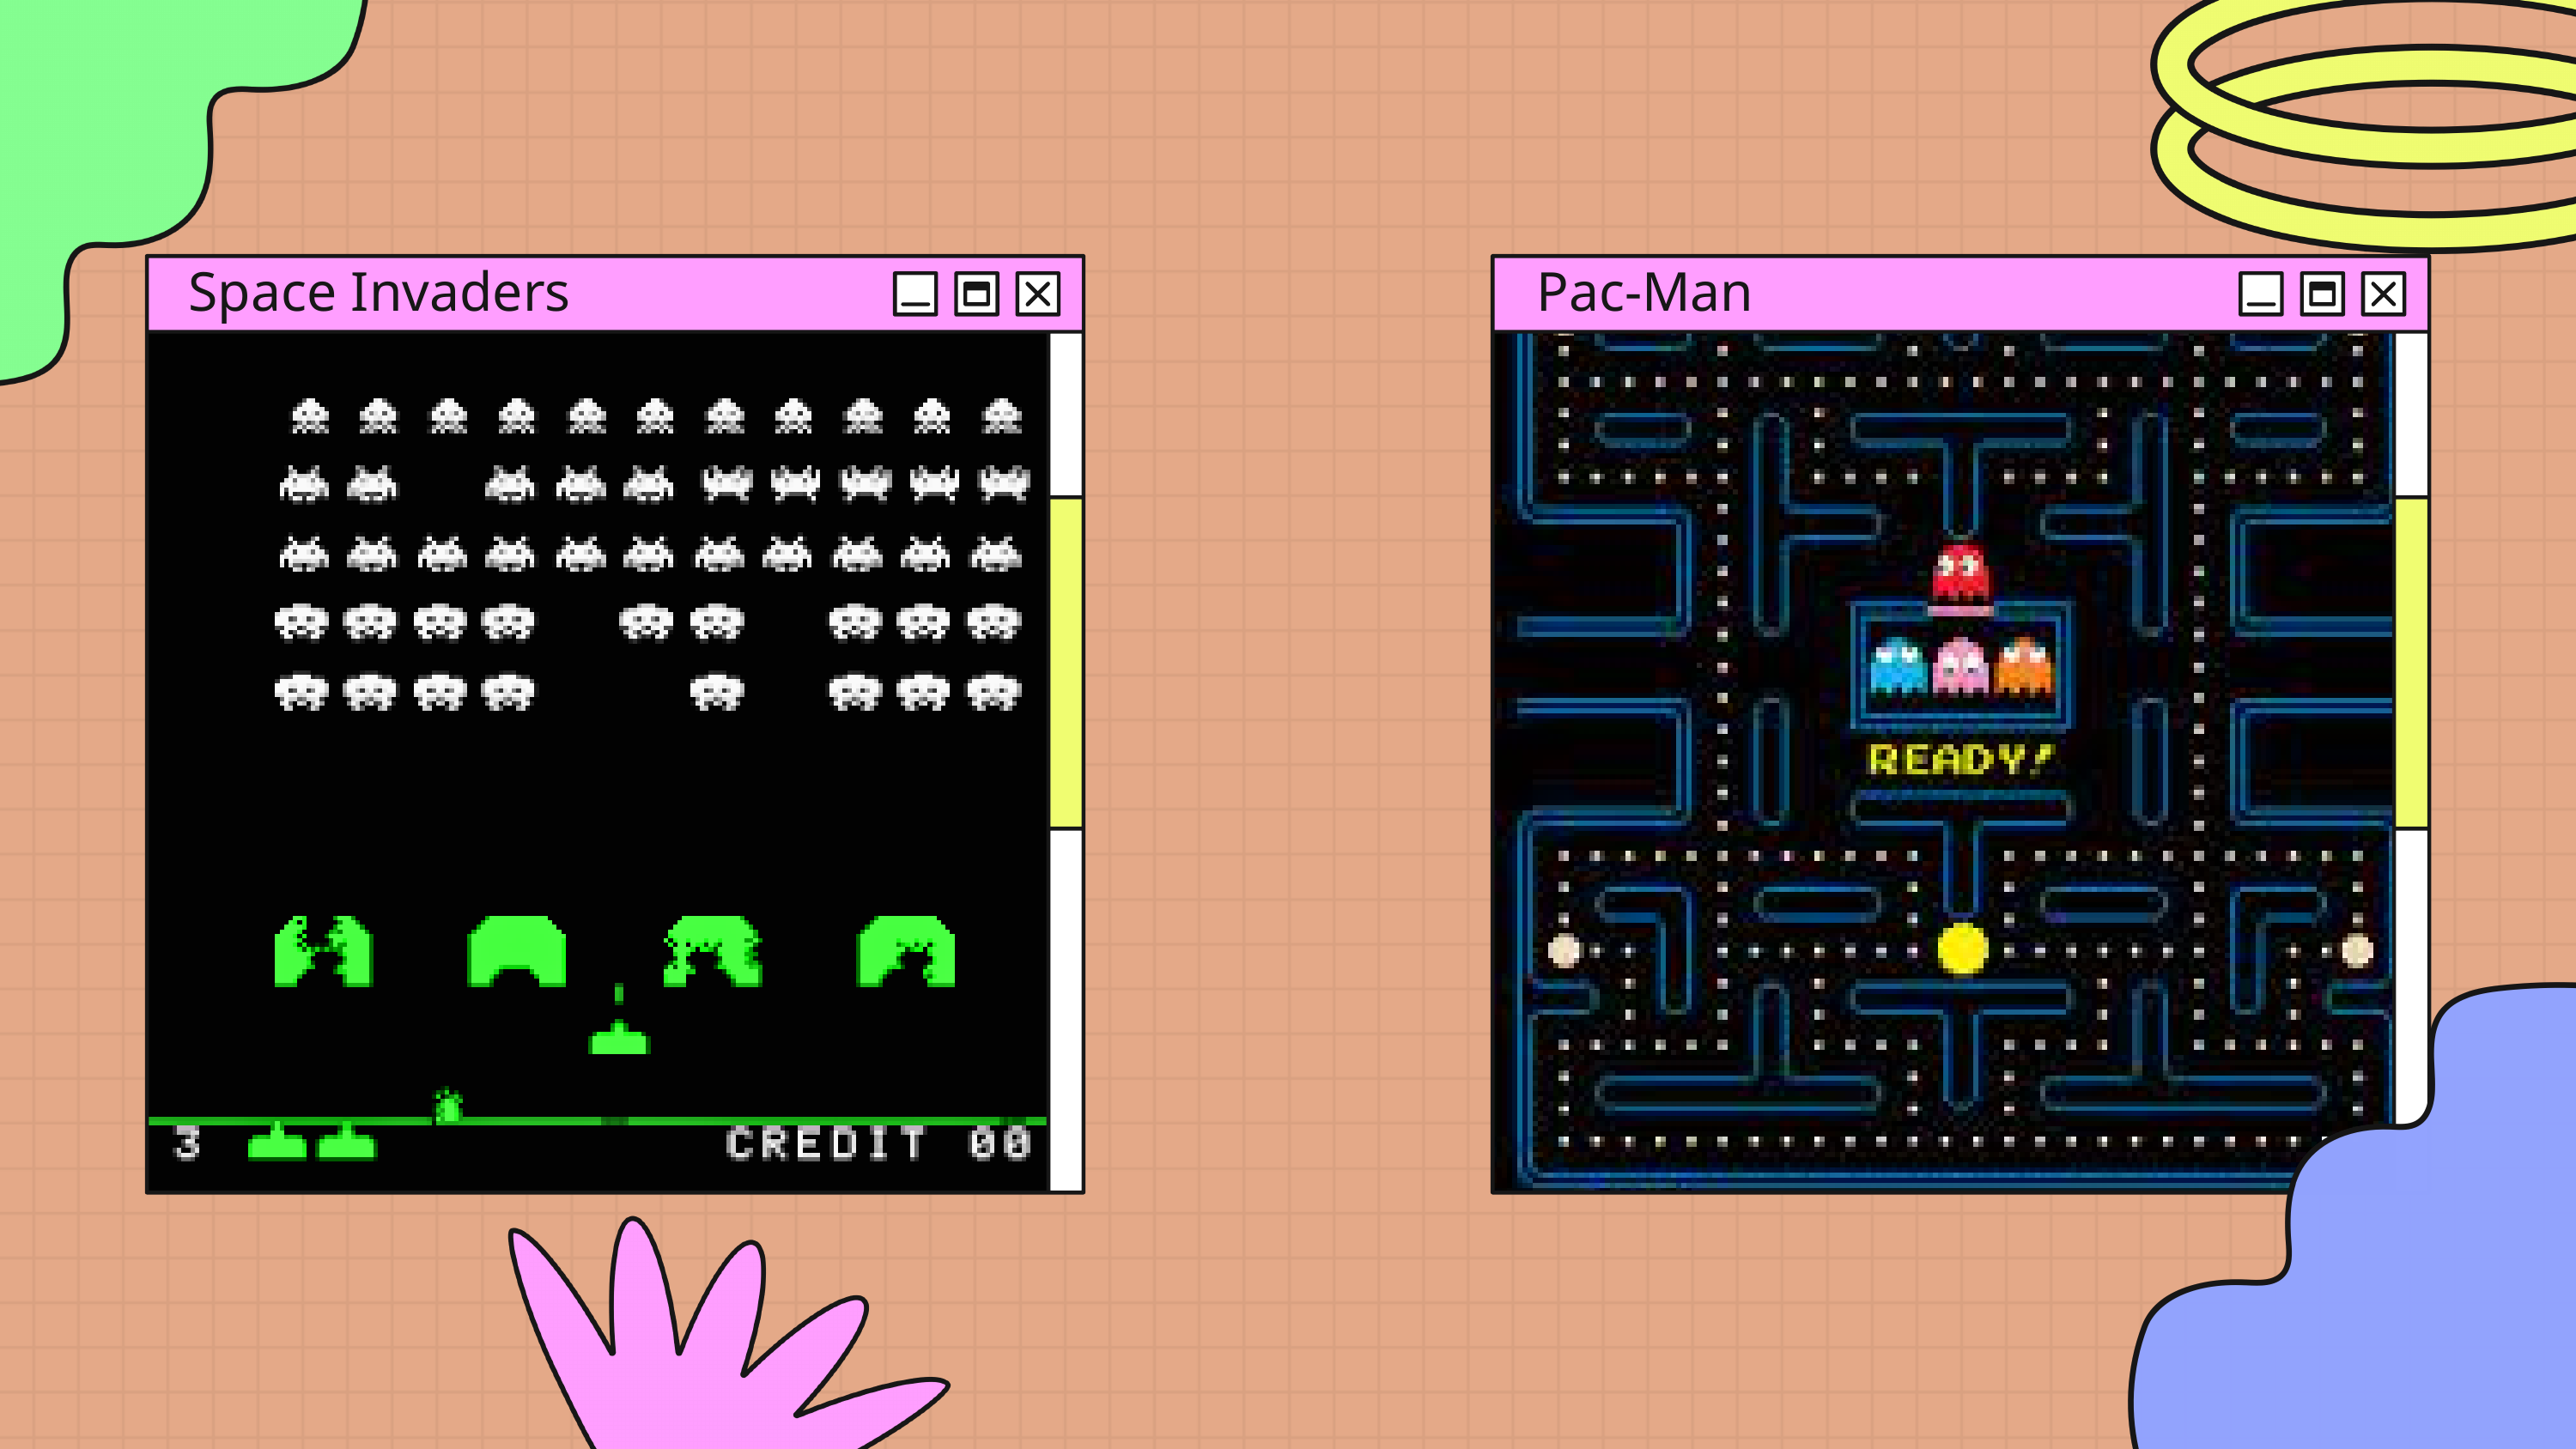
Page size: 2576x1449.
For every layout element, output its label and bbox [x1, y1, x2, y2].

text_box [0, 0, 2576, 1449]
